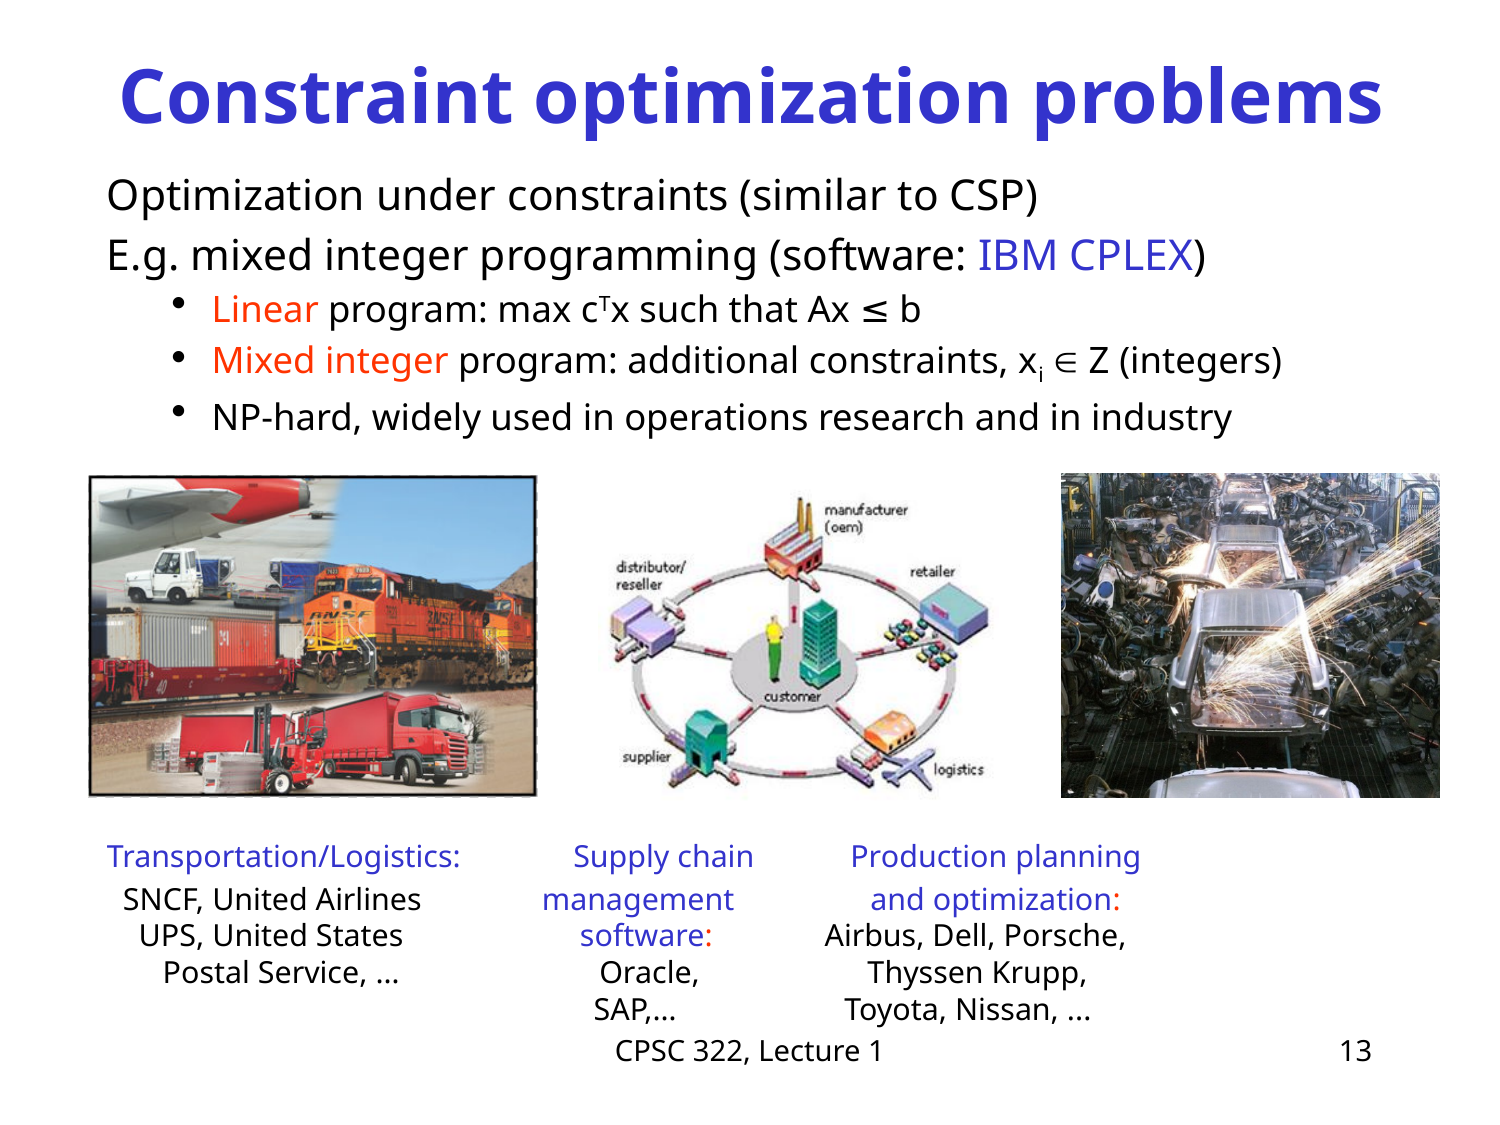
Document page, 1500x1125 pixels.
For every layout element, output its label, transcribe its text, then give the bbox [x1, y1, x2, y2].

title Constraint optimization problems [76, 0, 1428, 188]
picture [1060, 472, 1440, 798]
footer CPSC 322, Lecture 1 [512, 1024, 988, 1101]
picture [88, 475, 538, 798]
slide_number 13 [1074, 1024, 1388, 1101]
list Optimization under constraints (similar to CSP) E.g. mixed integer programming (software: IBM CPLEX) Linear program: max cTx such that Ax ≤ b Mixed integer program: additional constraints, xi  Z (integers) NP-hard, widely used in operations research and in industry Transportation/Logistics: Supply chain Production planning SNCF, United Airlines management and optimization: UPS, United States software: Airbus, Dell, Porsche, Postal Service, … Oracle, Thyssen Krupp, SAP,… Toyota, Nissan, ... [91, 160, 1500, 1037]
picture [598, 479, 999, 806]
